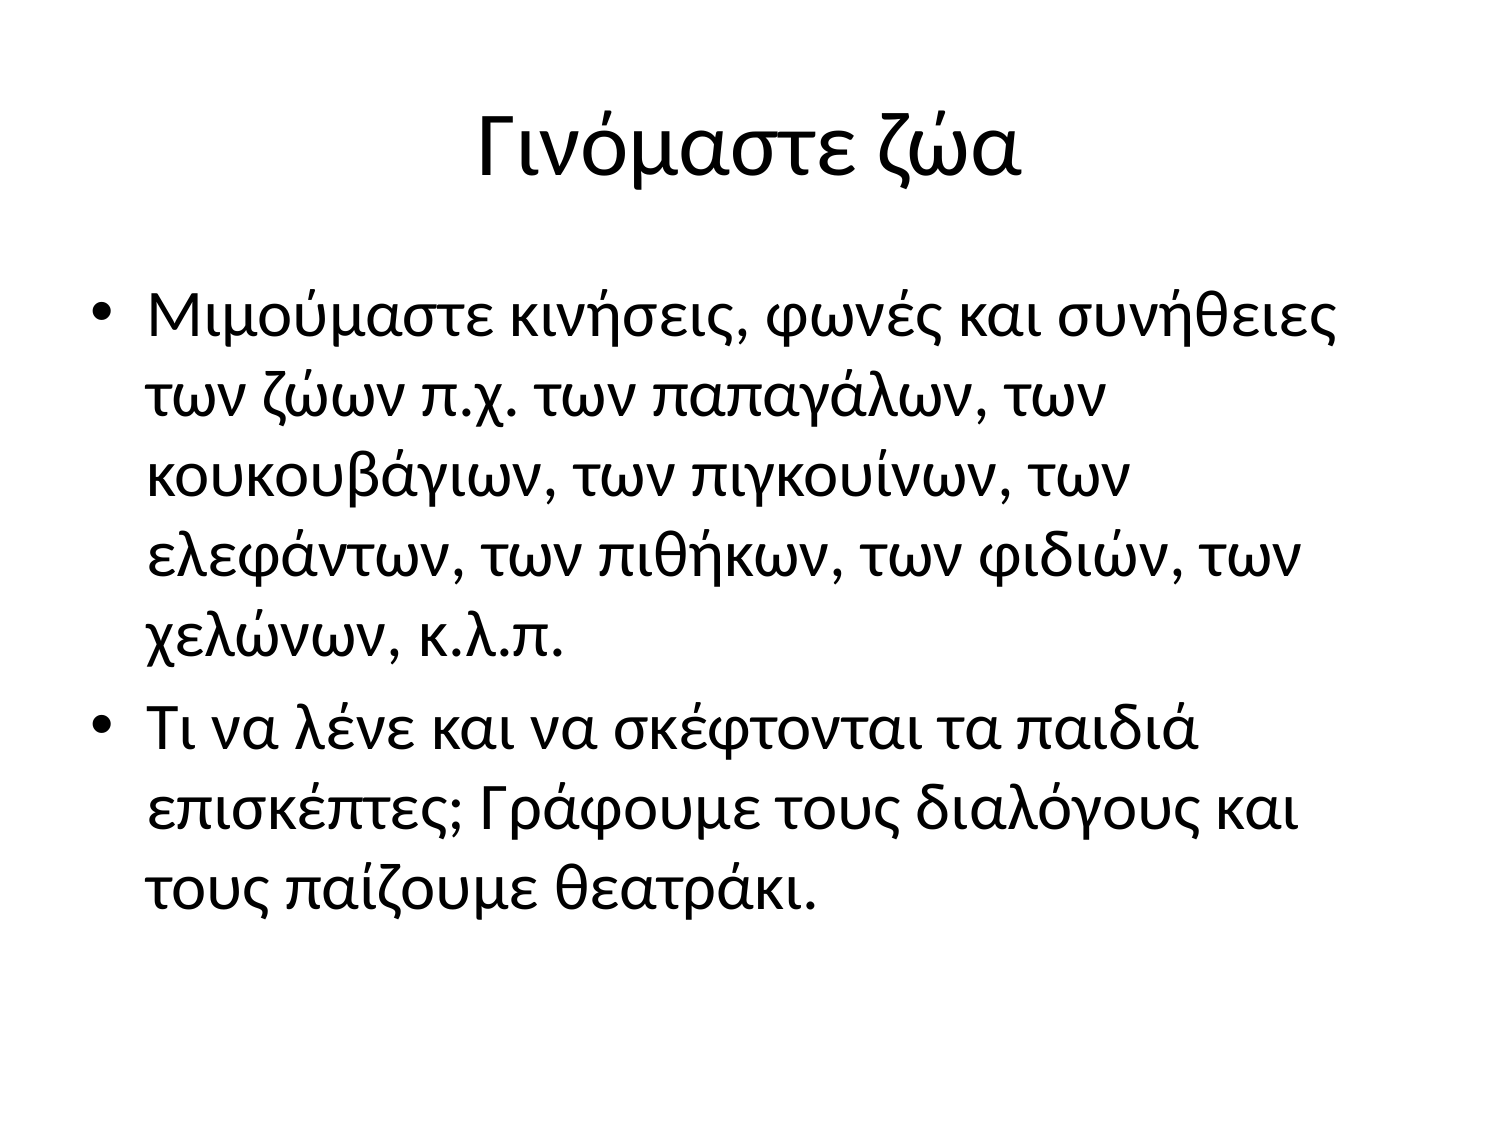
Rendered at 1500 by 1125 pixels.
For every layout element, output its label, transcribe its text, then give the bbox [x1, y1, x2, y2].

list Μιμούμαστε κινήσεις, φωνές και συνήθειες των ζώων π.χ. των παπαγάλων, των κουκουβάγιων, των πιγκουίνων, των ελεφάντων, των πιθήκων, των φιδιών, των χελώνων, κ.λ.π. Τι να λένε και να σκέφτονται τα παιδιά επισκέπτες; Γράφουμε τους διαλόγους και τους παίζουμε θεατράκι. [75, 262, 1425, 1005]
title Γινόμαστε ζώα [75, 45, 1425, 233]
